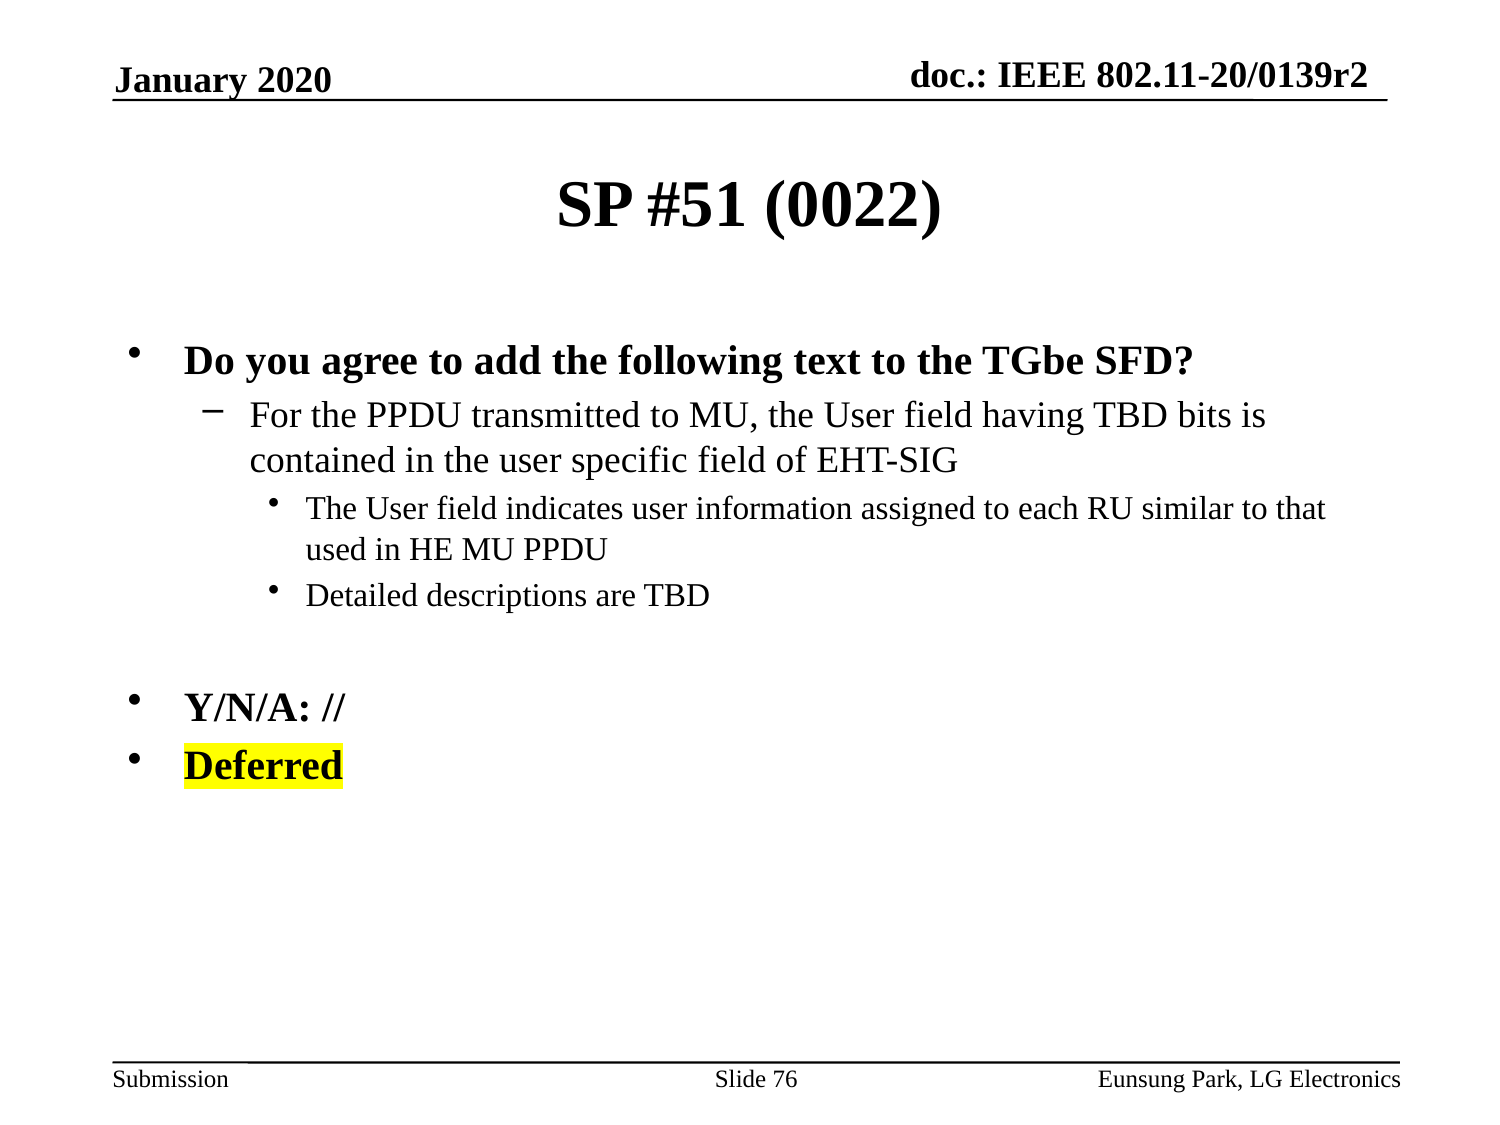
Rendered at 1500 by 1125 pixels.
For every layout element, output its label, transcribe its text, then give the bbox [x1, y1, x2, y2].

footer Eunsung Park, LG Electronics [1038, 1061, 1402, 1125]
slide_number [114, 54, 335, 101]
title SP #51 (0022) [112, 112, 1388, 288]
list Do you agree to add the following text to the TGbe SFD? For the PPDU transmitted to MU, the User field having TBD bits is contained in the user specific field of EHT-SIG The User field indicates user information assigned to each RU similar to that used in HE MU PPDU Detailed descriptions are TBD Y/N/A: // Deferred [112, 324, 1388, 1000]
slide_number Slide 76 [712, 1061, 800, 1093]
